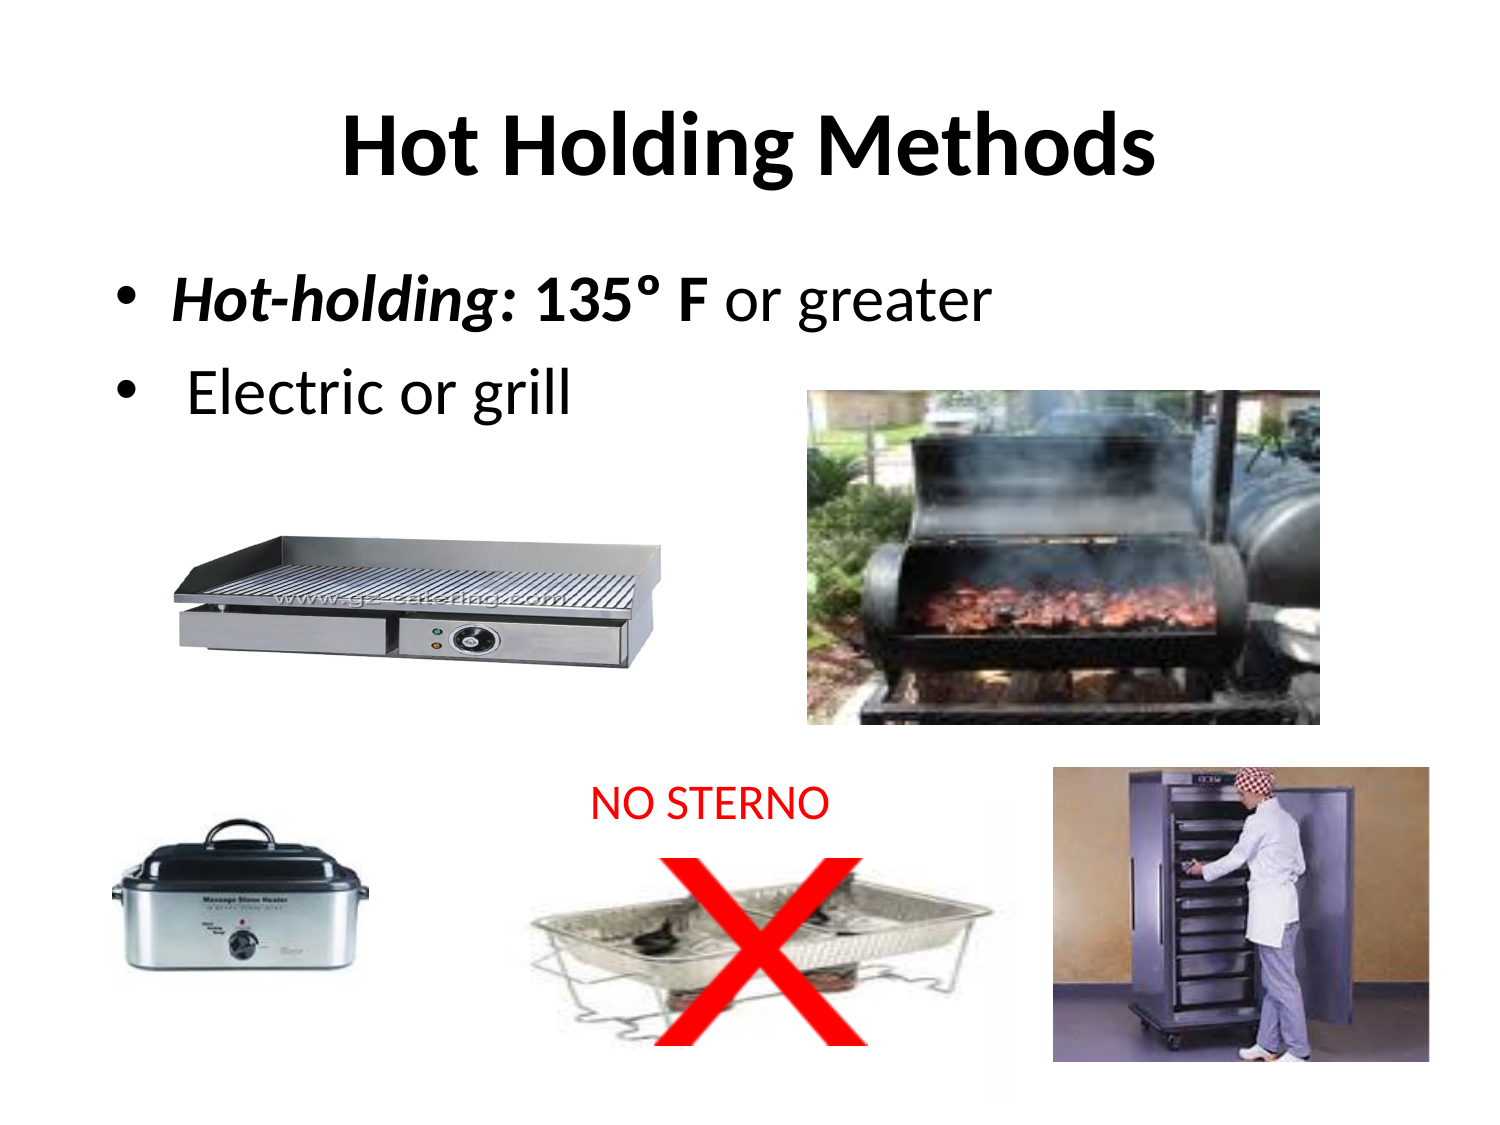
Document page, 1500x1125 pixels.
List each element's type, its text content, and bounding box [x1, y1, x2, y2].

picture [149, 437, 691, 760]
picture [807, 389, 1321, 726]
text_box NO STERNO [574, 762, 888, 804]
picture [112, 761, 369, 1028]
picture [505, 805, 1018, 1111]
list Hot-holding: 135º F or greater Electric or grill [99, 247, 1102, 534]
title Hot Holding Methods [75, 45, 1425, 233]
picture [1053, 767, 1431, 1062]
